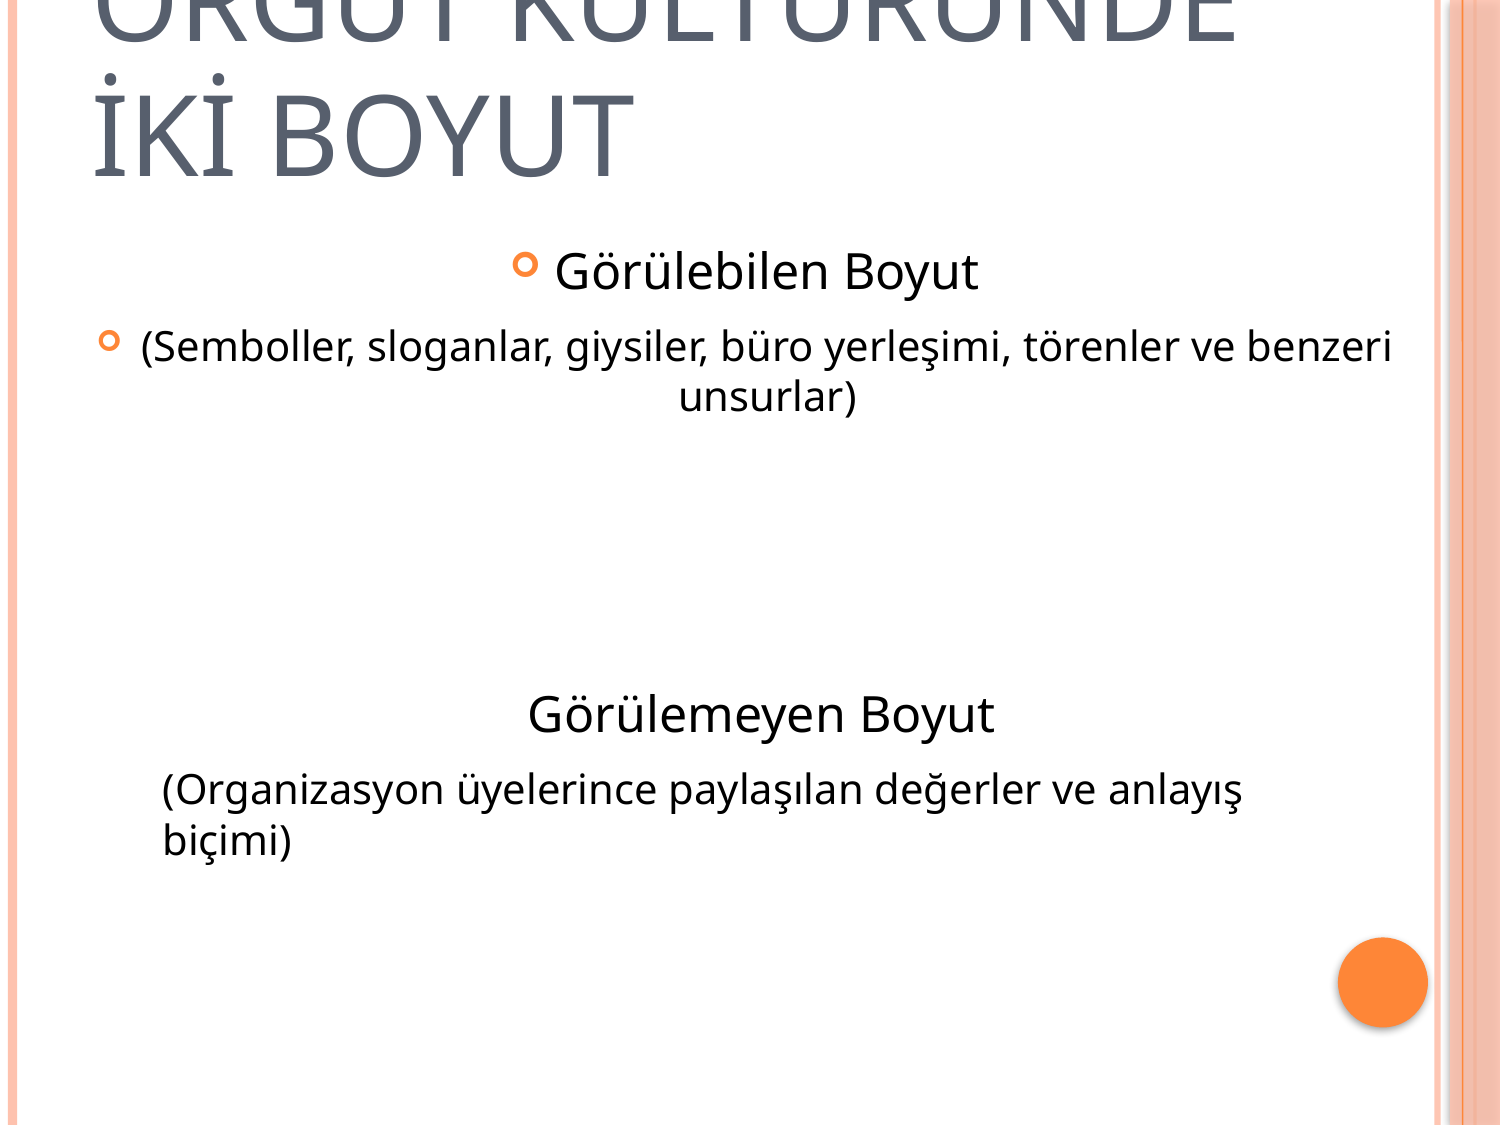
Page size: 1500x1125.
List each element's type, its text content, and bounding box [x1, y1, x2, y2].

text_box Görülemeyen Boyut (Organizasyon üyelerince paylaşılan değerler ve anlayış biçimi) [147, 675, 1376, 871]
list Görülebilen Boyut (Semboller, sloganlar, giysiler, büro yerleşimi, törenler ve benzeri unsurlar) [64, 231, 1425, 885]
title Örgüt Kültüründe İki Boyut [76, 90, 1425, 207]
